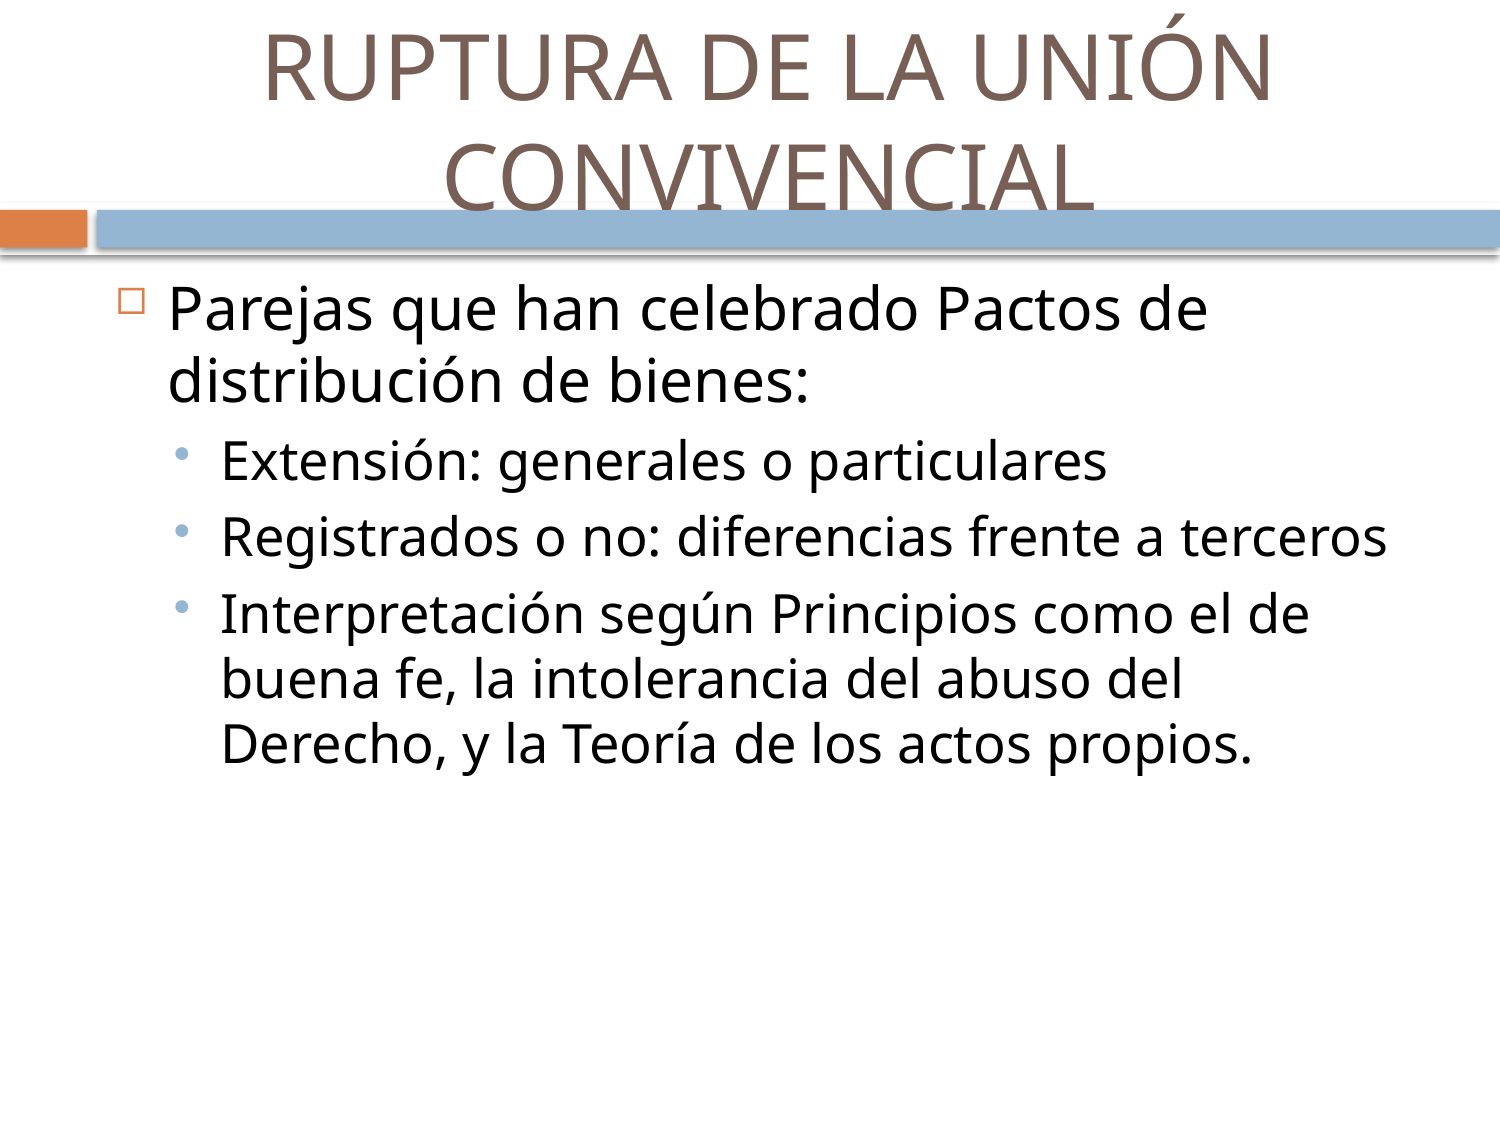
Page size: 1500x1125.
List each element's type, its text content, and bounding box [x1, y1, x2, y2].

list Parejas que han celebrado Pactos de distribución de bienes: Extensión: generales o particulares Registrados o no: diferencias frente a terceros Interpretación según Principios como el de buena fe, la intolerancia del abuso del Derecho, y la Teoría de los actos propios. [100, 262, 1439, 1001]
title RUPTURA DE LA UNIÓN CONVIVENCIAL [100, 37, 1439, 201]
